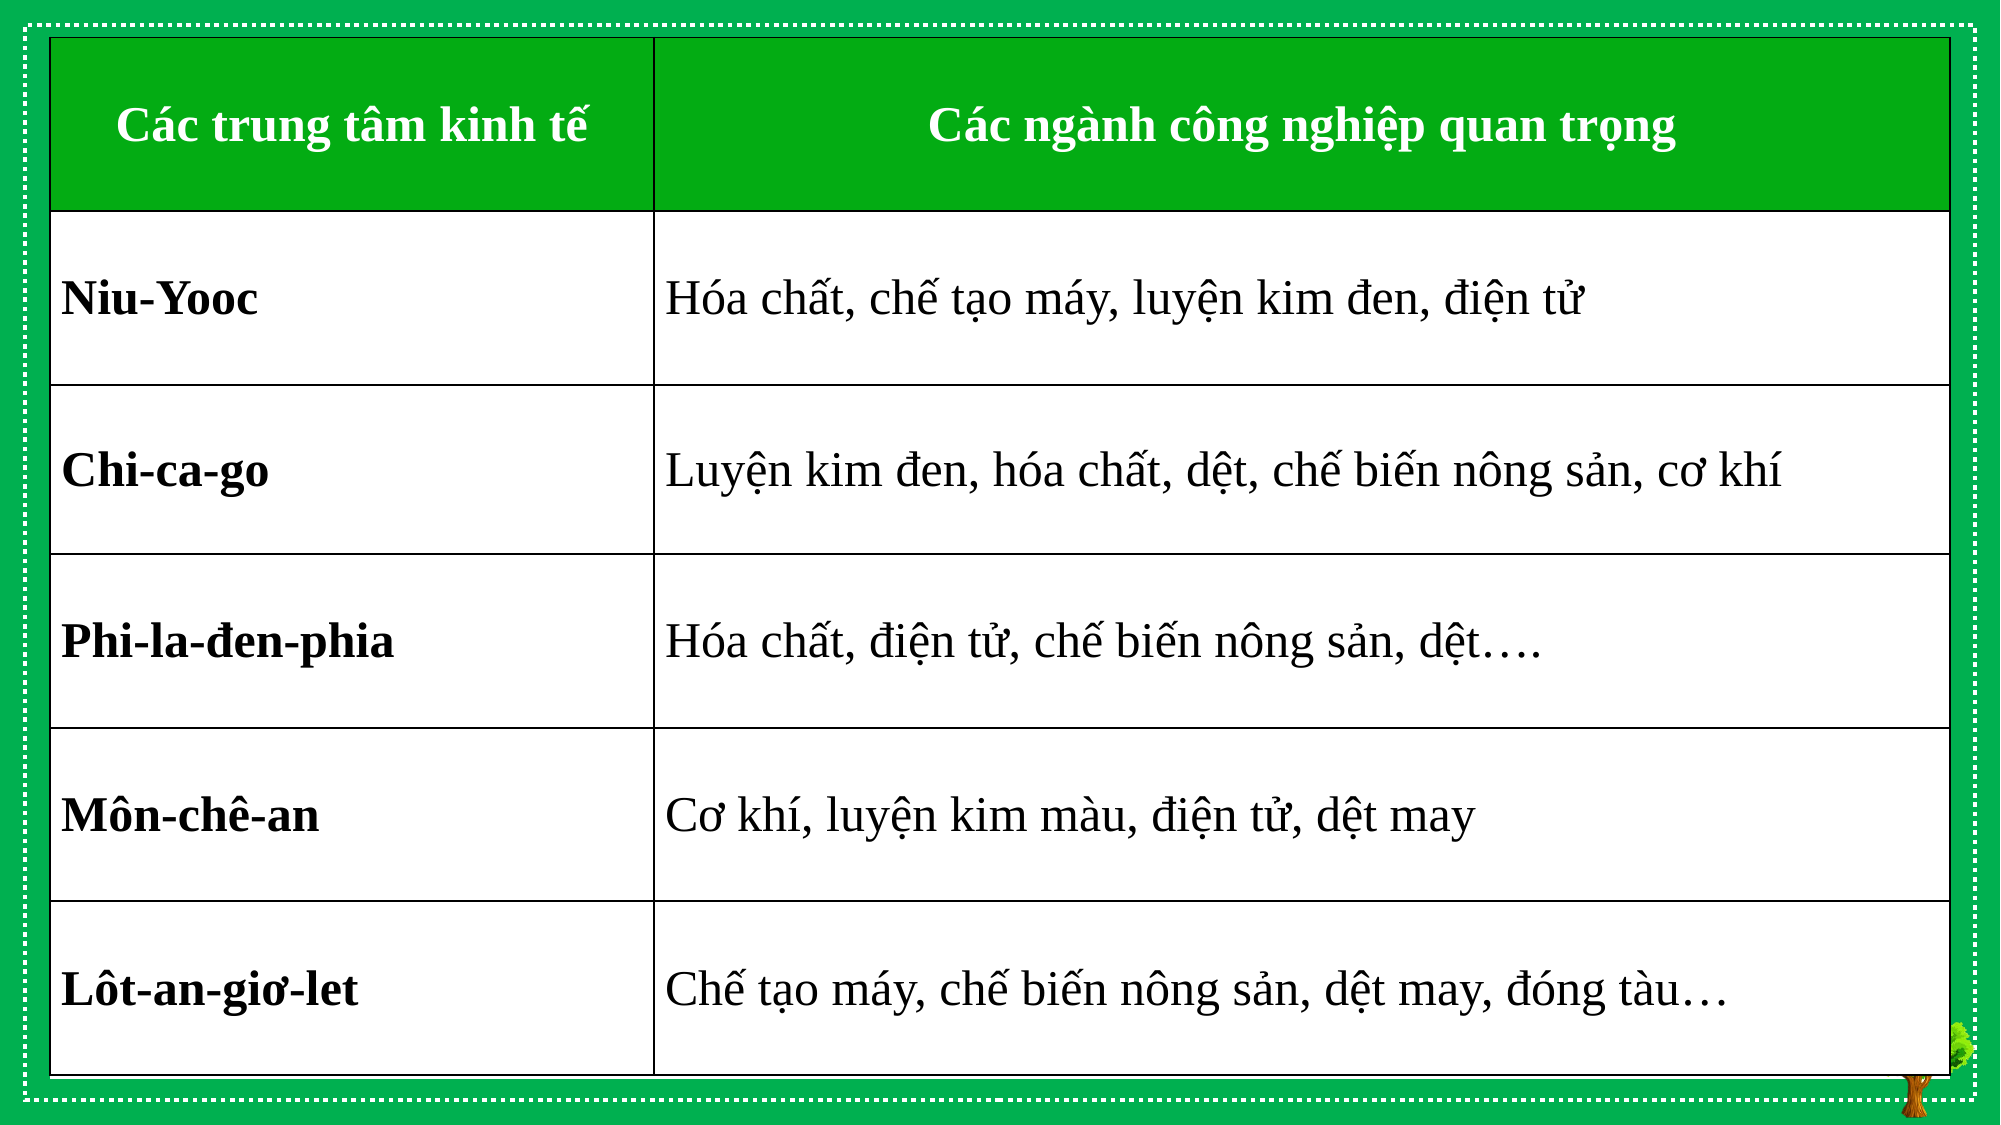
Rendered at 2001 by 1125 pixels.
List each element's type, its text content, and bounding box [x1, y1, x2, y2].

table_cell Cơ khí, luyện kim màu, điện tử, dệt may [655, 729, 1949, 900]
table_cell Hóa chất, chế tạo máy, luyện kim đen, điện tử [655, 212, 1949, 384]
table_cell Chế tạo máy, chế biến nông sản, dệt may, đóng tàu… [655, 902, 1949, 1074]
table_cell Phi-la-đen-phia [51, 555, 653, 727]
table_cell Chi-ca-go [51, 386, 653, 553]
table_cell Luyện kim đen, hóa chất, dệt, chế biến nông sản, cơ khí [655, 386, 1949, 553]
table_cell Môn-chê-an [51, 729, 653, 900]
table_cell Hóa chất, điện tử, chế biến nông sản, dệt…. [655, 555, 1949, 727]
table_cell Niu-Yooc [51, 212, 653, 384]
picture [1858, 1008, 1975, 1121]
table_cell Lôt-an-giơ-let [51, 902, 653, 1074]
table_header Các ngành công nghiệp quan trọng [655, 38, 1949, 210]
table_header Các trung tâm kinh tế [51, 38, 653, 210]
